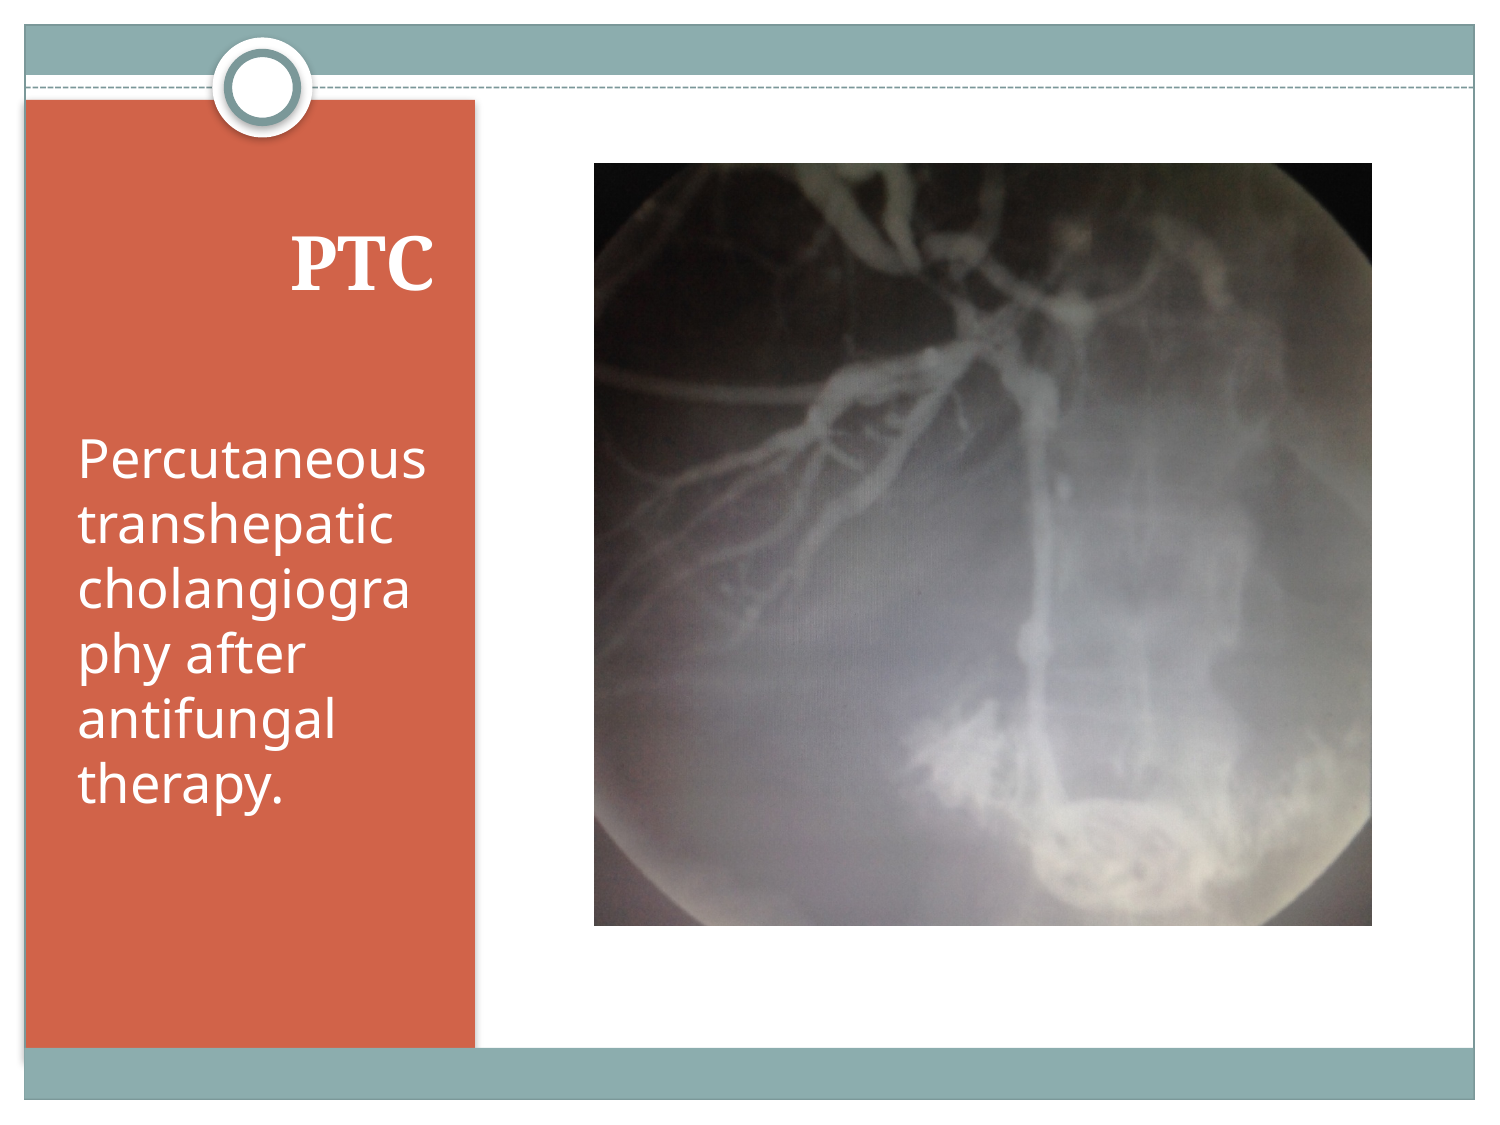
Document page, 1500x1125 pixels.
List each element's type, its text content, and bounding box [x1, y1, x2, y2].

picture [594, 163, 1372, 927]
list Percutaneous transhepatic cholangiography after antifungal therapy. [62, 324, 450, 1005]
title PTC [62, 149, 450, 313]
